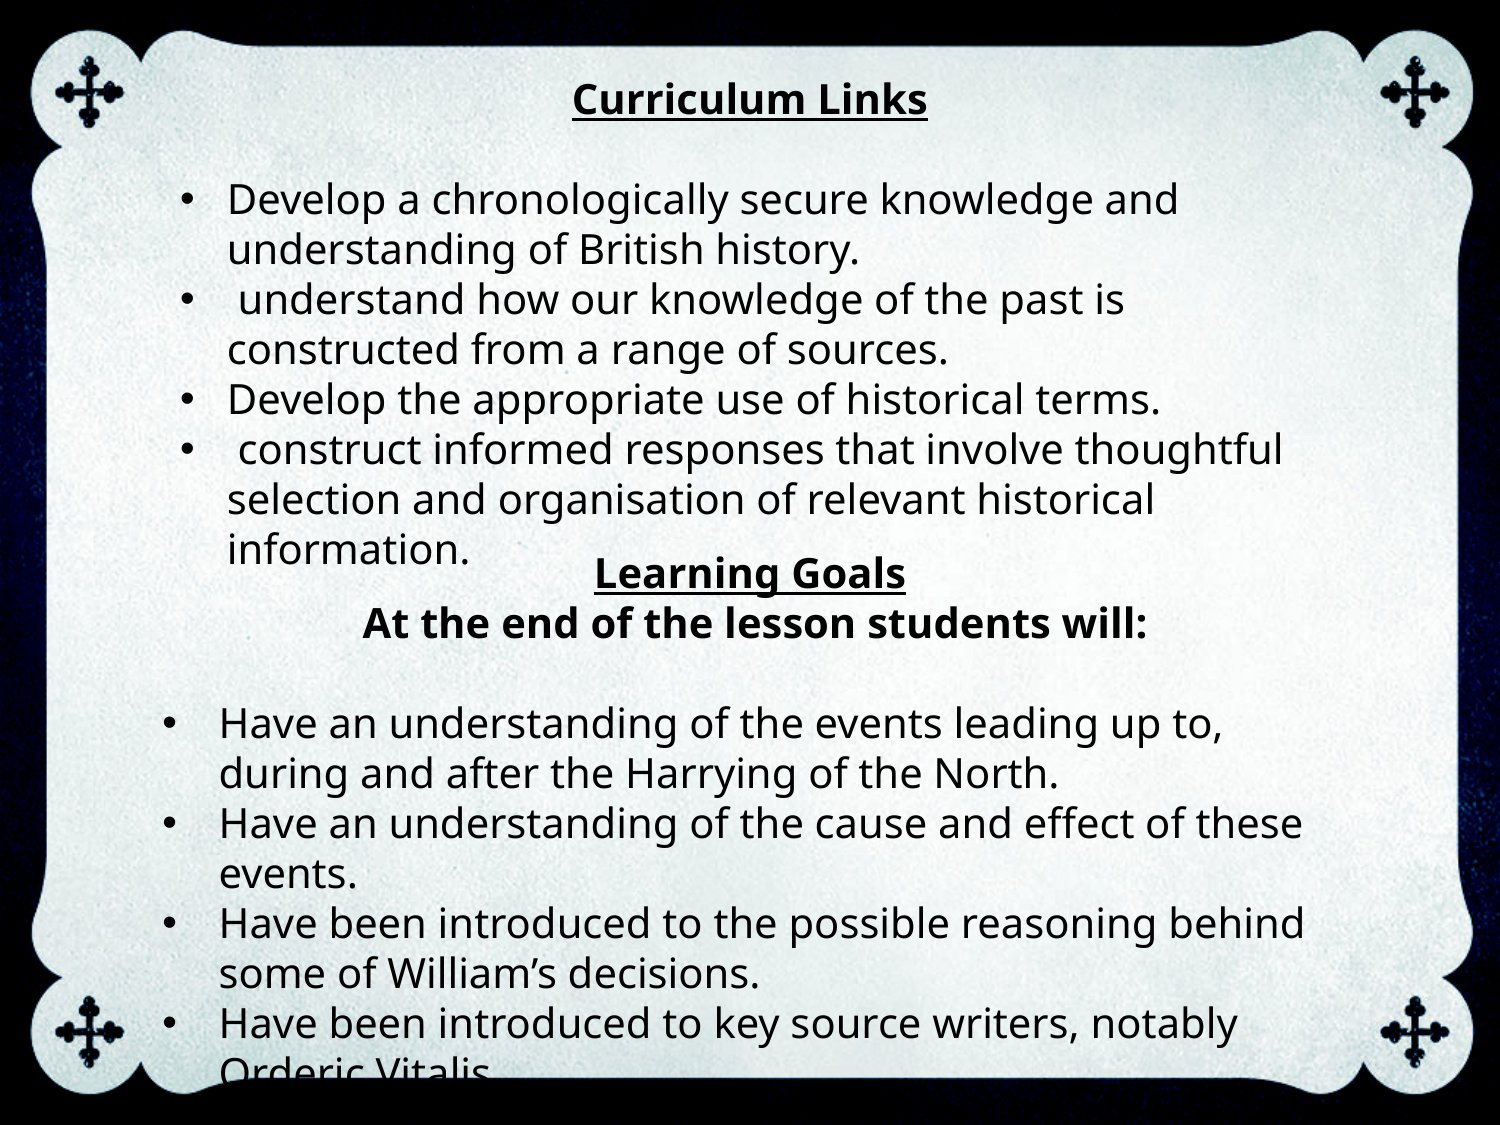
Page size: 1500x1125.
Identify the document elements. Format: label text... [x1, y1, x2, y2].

picture [0, 0, 1500, 1125]
text_box Learning Goals At the end of the lesson students will: Have an understanding of the events leading up to, during and after the Harrying of the North. Have an understanding of the cause and effect of these events. Have been introduced to the possible reasoning behind some of William’s decisions. Have been introduced to key source writers, notably Orderic Vitalis. [147, 539, 1353, 1105]
text_box Curriculum Links Develop a chronologically secure knowledge and understanding of British history. understand how our knowledge of the past is constructed from a range of sources. Develop the appropriate use of historical terms. construct informed responses that involve thoughtful selection and organisation of relevant historical information. [165, 65, 1335, 539]
